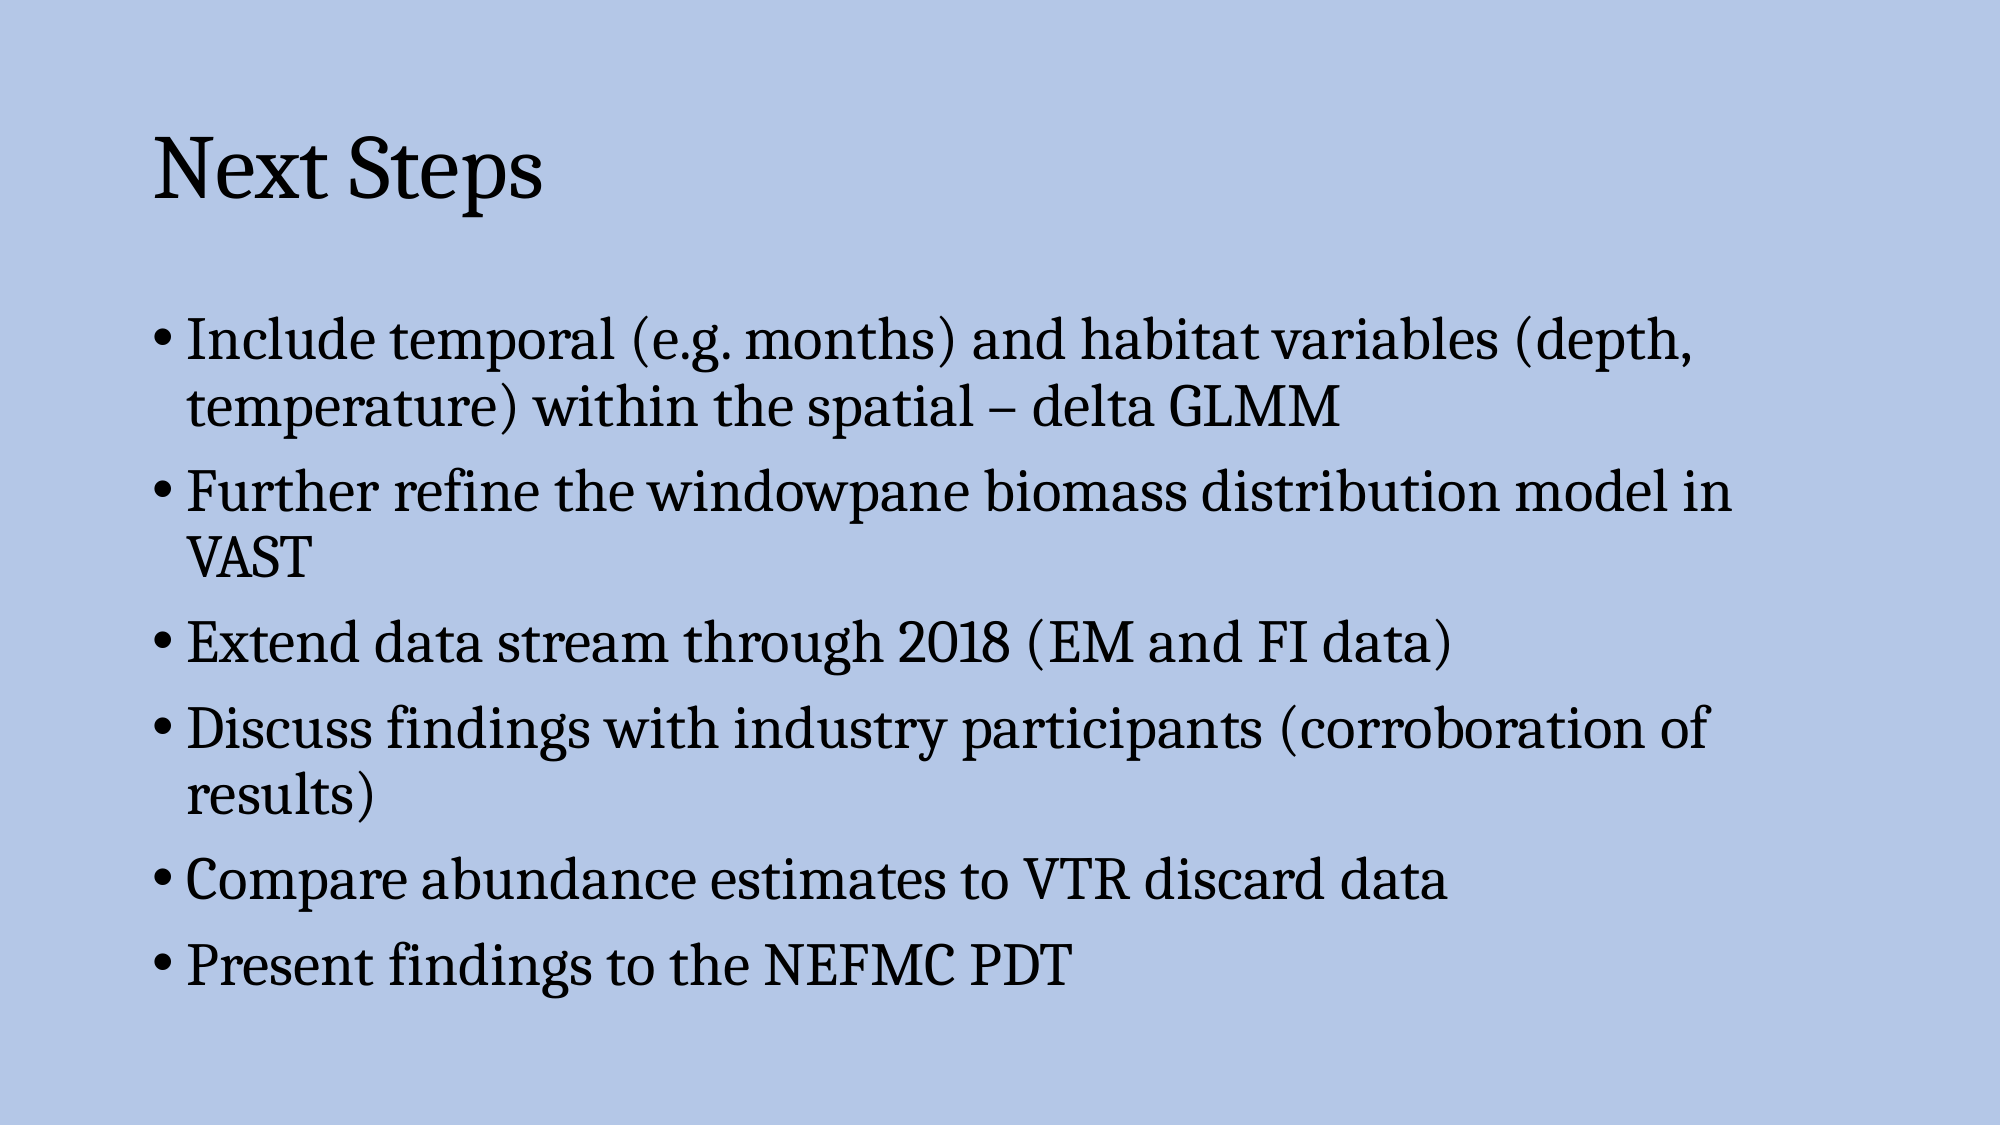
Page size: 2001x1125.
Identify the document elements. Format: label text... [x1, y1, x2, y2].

list Include temporal (e.g. months) and habitat variables (depth, temperature) within the spatial – delta GLMM Further refine the windowpane biomass distribution model in VAST Extend data stream through 2018 (EM and FI data) Discuss findings with industry participants (corroboration of results) Compare abundance estimates to VTR discard data Present findings to the NEFMC PDT [137, 299, 1863, 1014]
title Next Steps [137, 59, 1863, 278]
